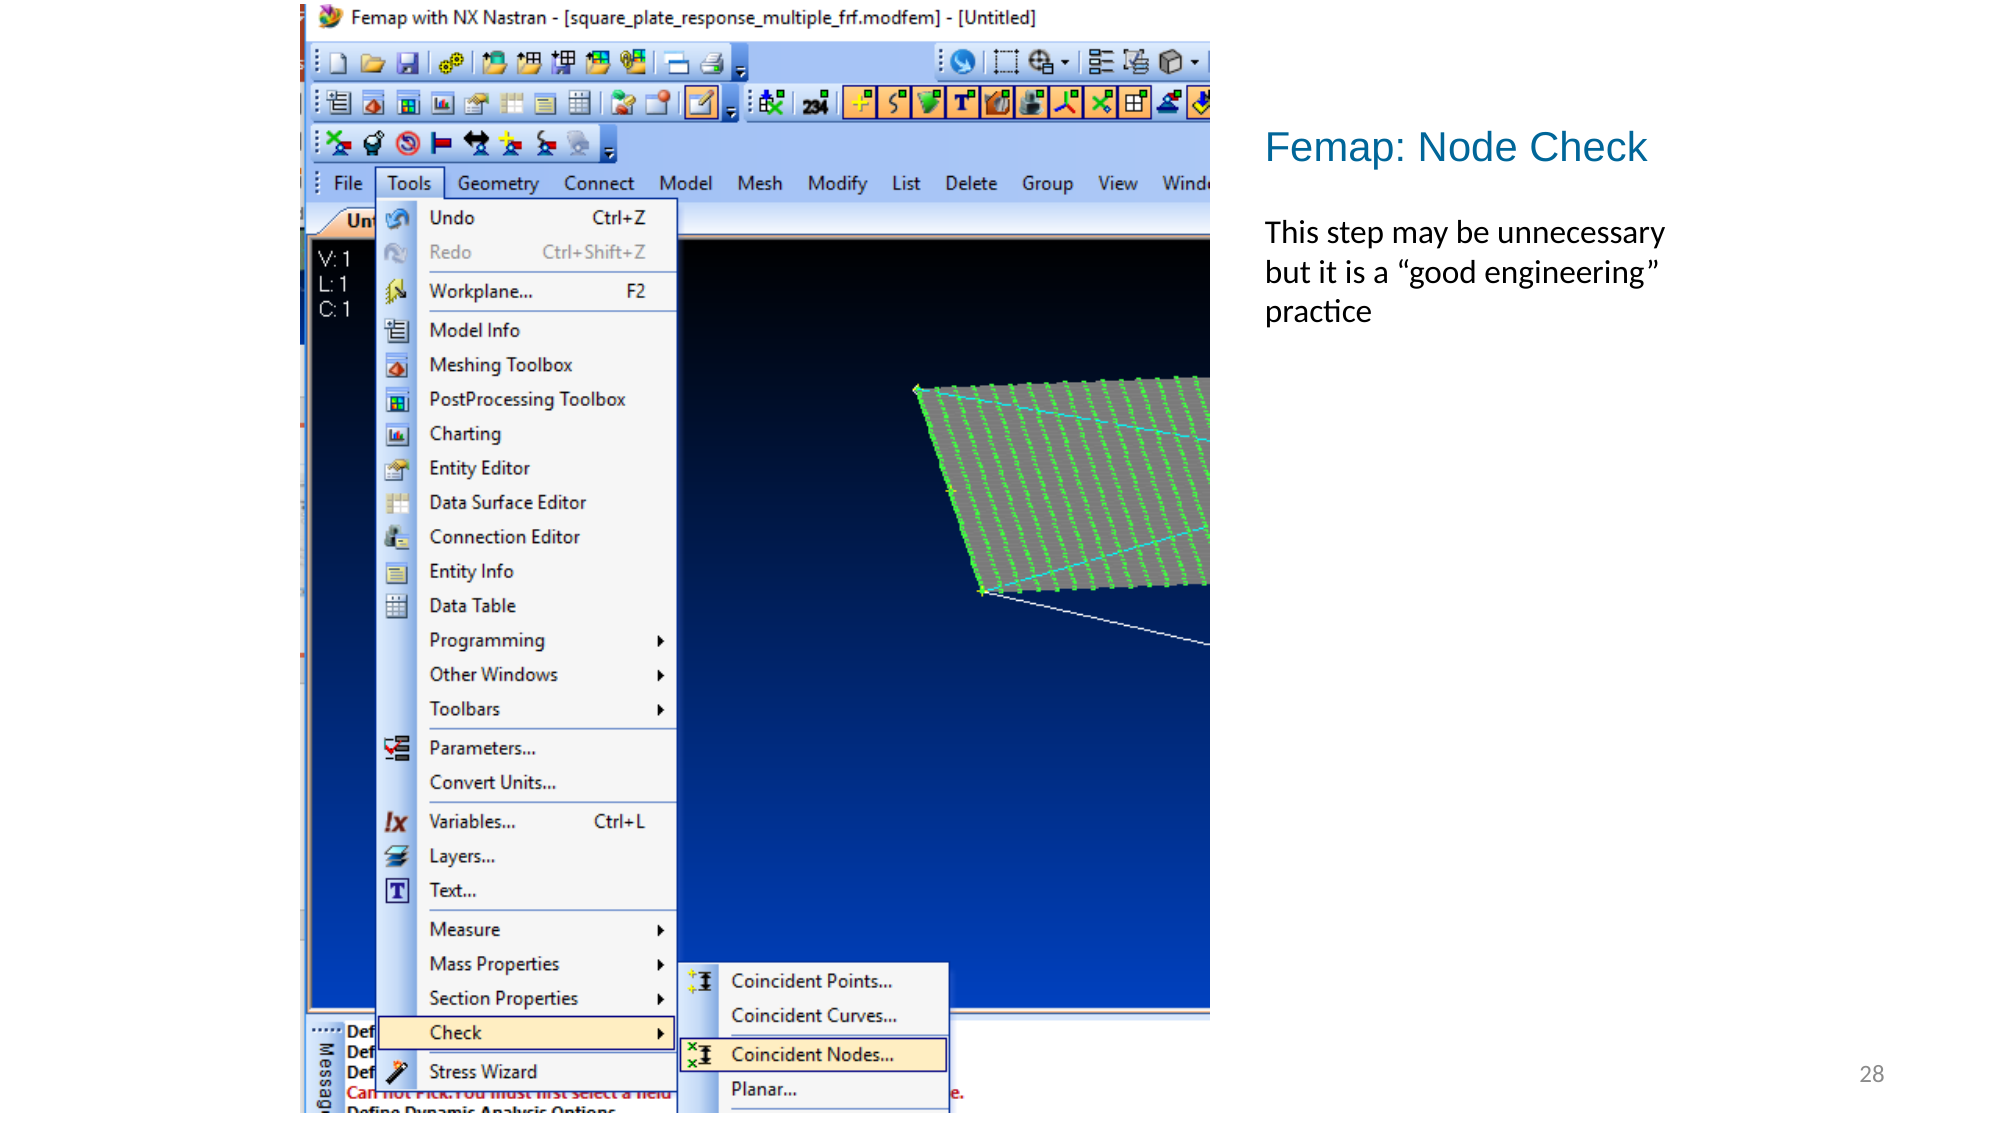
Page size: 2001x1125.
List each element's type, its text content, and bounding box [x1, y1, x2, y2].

picture [299, 4, 1210, 1113]
slide_number 28 [1433, 1042, 1900, 1103]
text_box Femap: Node Check This step may be unnecessary but it is a “good engineering” practice [1249, 112, 1713, 337]
